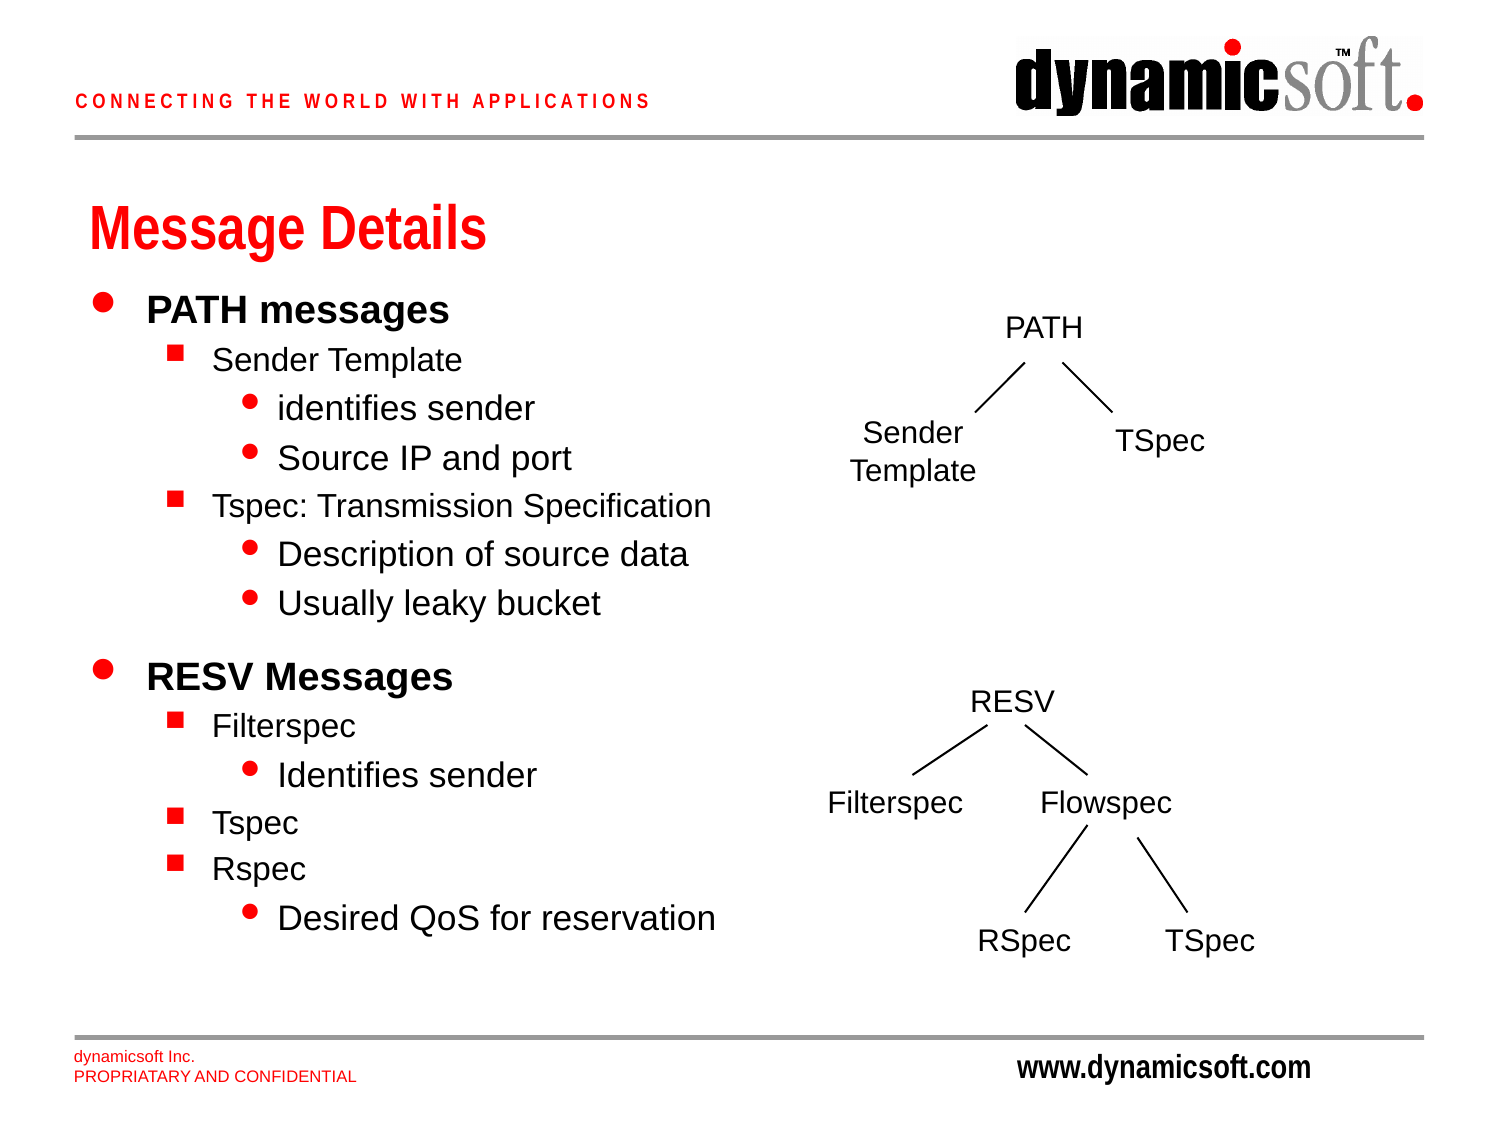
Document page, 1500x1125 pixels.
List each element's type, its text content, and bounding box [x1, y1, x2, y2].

text_box RESV [955, 673, 1070, 727]
list PATH messages Sender Template identifies sender Source IP and port Tspec: Transmission Specification Description of source data Usually leaky bucket RESV Messages Filterspec Identifies sender Tspec Rspec Desired QoS for reservation [74, 287, 1423, 1013]
title Message Details [74, 162, 1425, 288]
text_box Flowspec [1025, 775, 1188, 828]
text_box TSpec [1100, 412, 1221, 465]
text_box RSpec [962, 912, 1087, 965]
text_box Sender Template [834, 405, 993, 495]
text_box Filterspec [812, 775, 979, 828]
picture [1016, 36, 1423, 116]
text_box TSpec [1150, 912, 1271, 965]
text_box PATH [990, 300, 1099, 353]
